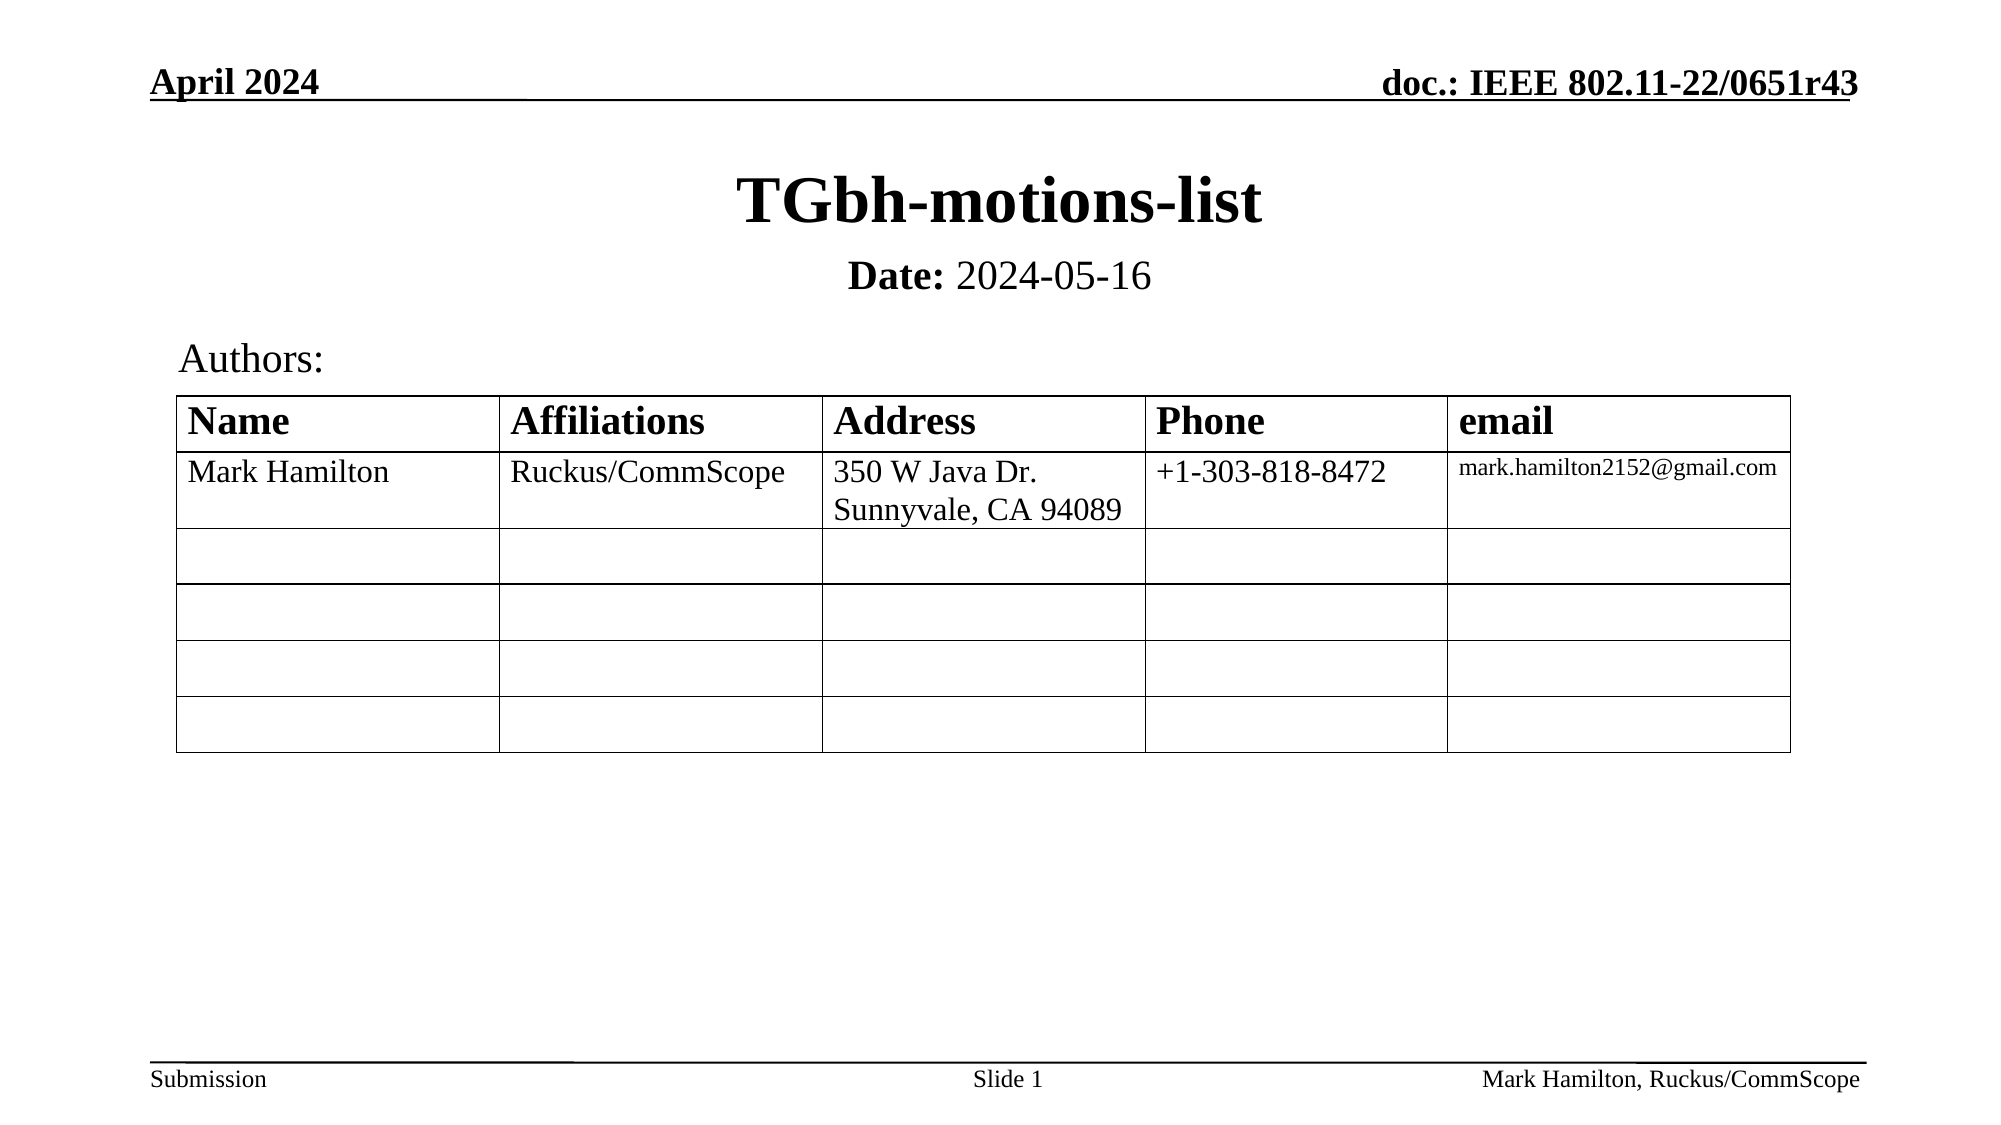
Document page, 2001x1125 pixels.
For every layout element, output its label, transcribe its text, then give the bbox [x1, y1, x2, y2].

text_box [161, 395, 1842, 804]
text_box Authors: [162, 323, 401, 387]
subtitle Date: 2024-05-16 [299, 239, 1701, 319]
slide_number Slide 1 [950, 1061, 1067, 1123]
title TGbh-motions-list [149, 151, 1851, 241]
